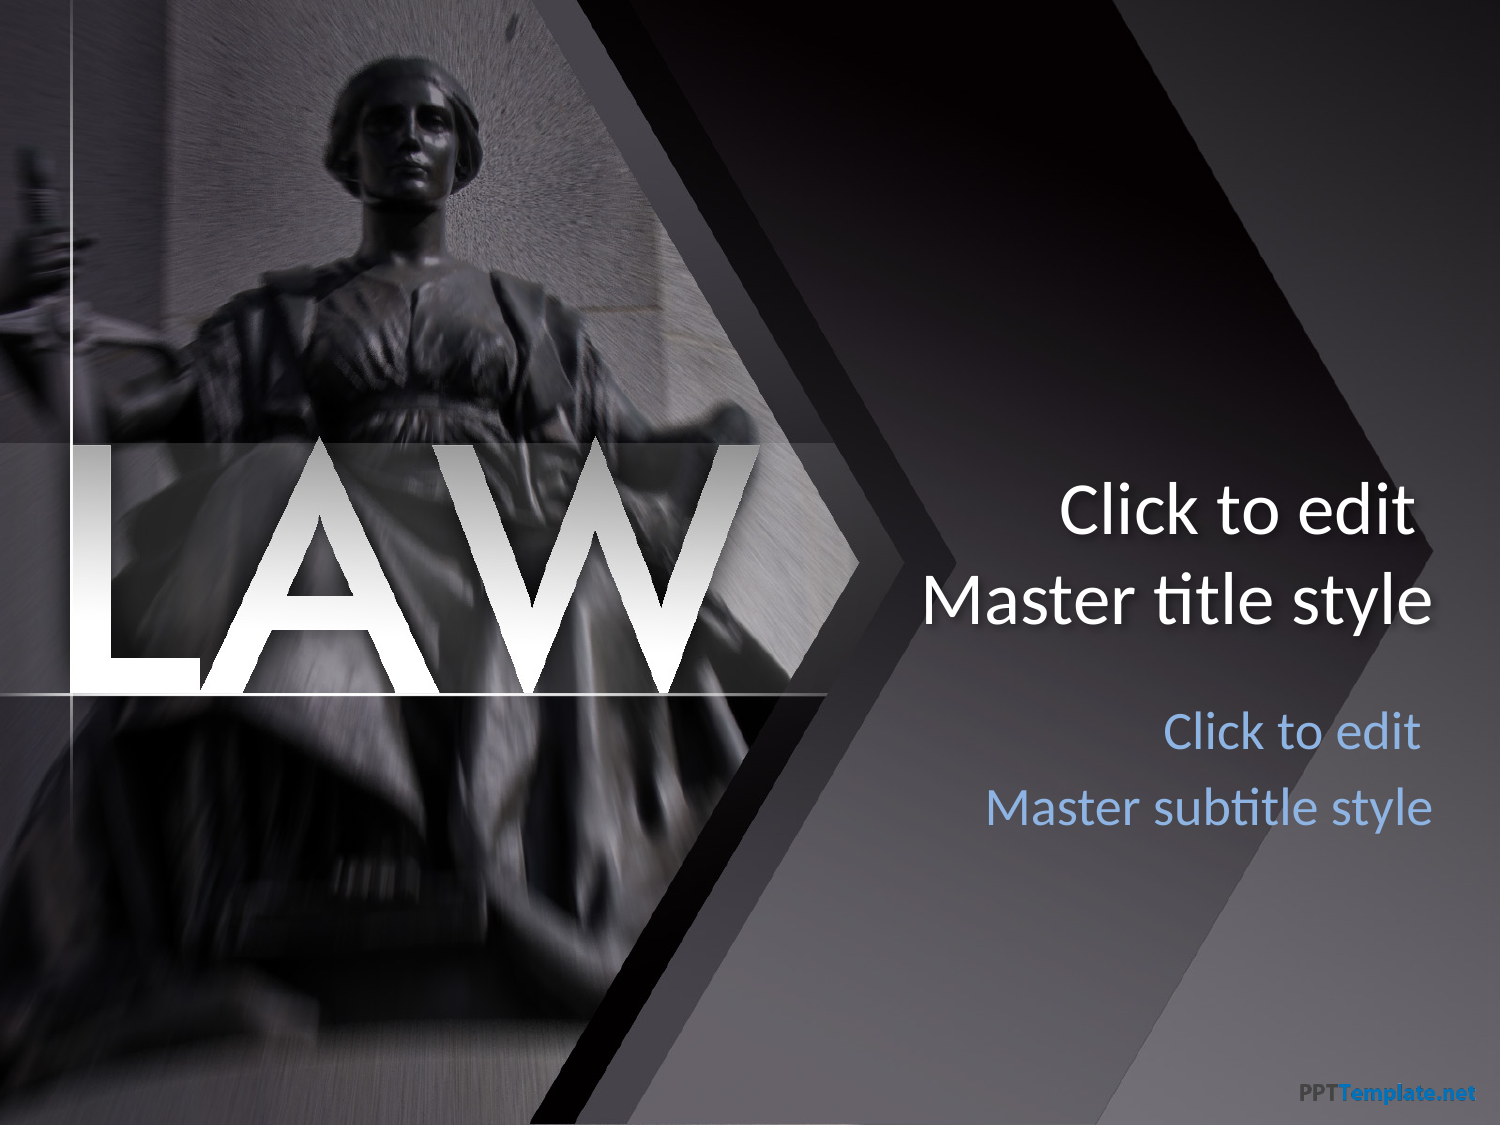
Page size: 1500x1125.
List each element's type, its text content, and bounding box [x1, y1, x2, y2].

title Click to edit Master title style [173, 437, 1449, 663]
subtitle Click to edit Master subtitle style [399, 687, 1450, 864]
picture [0, 0, 1500, 1125]
